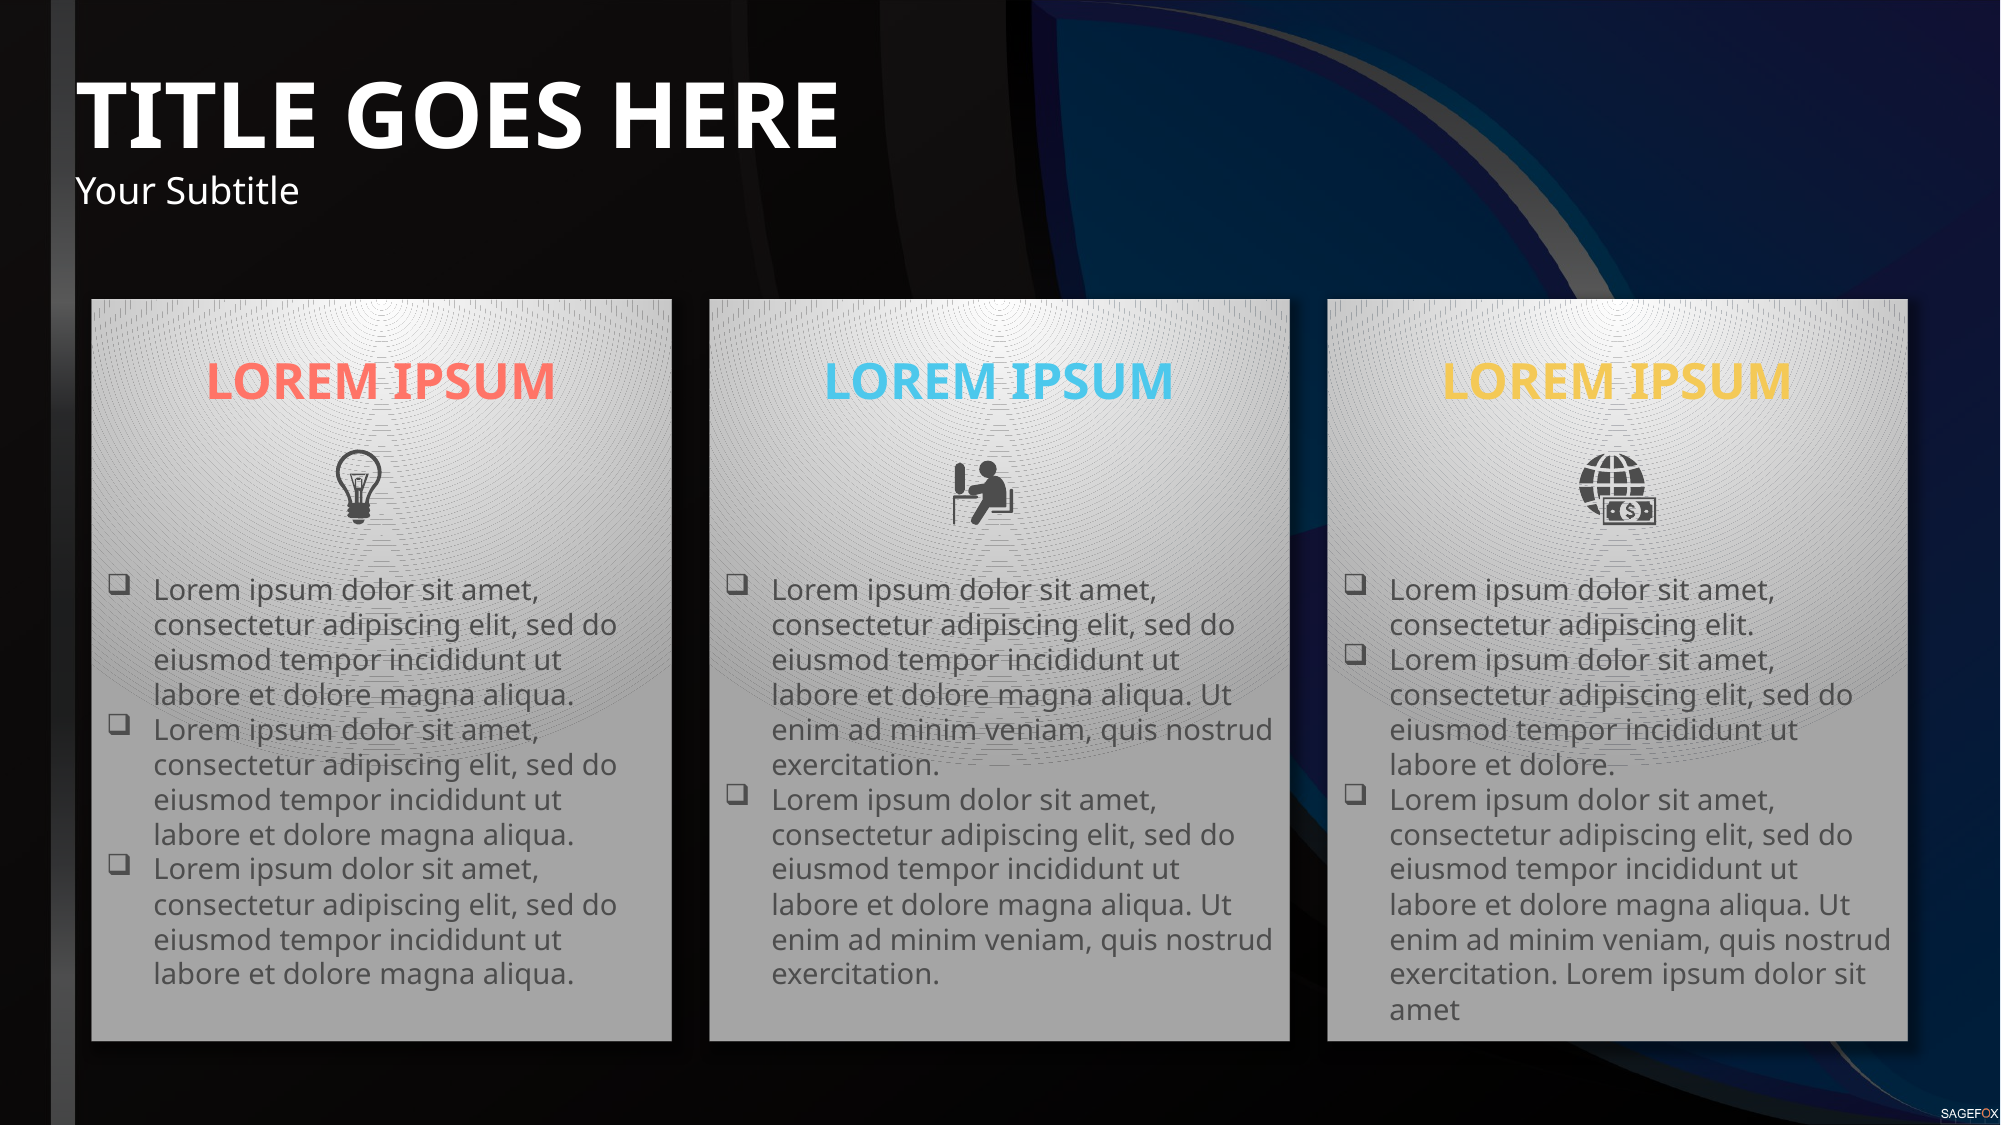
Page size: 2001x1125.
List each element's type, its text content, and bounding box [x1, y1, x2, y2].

text_box [1327, 299, 1909, 1042]
text_box [91, 299, 673, 1042]
text_box Lorem ipsum dolor sit amet, consectetur adipiscing elit, sed do eiusmod tempor incididunt ut labore et dolore magna aliqua. Ut enim ad minim veniam, quis nostrud exercitation. Lorem ipsum dolor sit amet, consectetur adipiscing elit, sed do eiusmod tempor incididunt ut labore et dolore magna aliqua. Ut enim ad minim veniam, quis nostrud exercitation. [709, 538, 1290, 999]
text_box Lorem ipsum dolor sit amet, consectetur adipiscing elit. Lorem ipsum dolor sit amet, consectetur adipiscing elit, sed do eiusmod tempor incididunt ut labore et dolore. Lorem ipsum dolor sit amet, consectetur adipiscing elit, sed do eiusmod tempor incididunt ut labore et dolore magna aliqua. Ut enim ad minim veniam, quis nostrud exercitation. Lorem ipsum dolor sit amet [1327, 538, 1908, 1034]
text_box LOREM IPSUM [709, 342, 1290, 417]
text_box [335, 449, 382, 525]
text_box TITLE GOES HERE Your Subtitle [60, 49, 1036, 220]
text_box [709, 299, 1291, 1042]
text_box Lorem ipsum dolor sit amet, consectetur adipiscing elit, sed do eiusmod tempor incididunt ut labore et dolore magna aliqua. Lorem ipsum dolor sit amet, consectetur adipiscing elit, sed do eiusmod tempor incididunt ut labore et dolore magna aliqua. Lorem ipsum dolor sit amet, consectetur adipiscing elit, sed do eiusmod tempor incididunt ut labore et dolore magna aliqua. [91, 538, 672, 999]
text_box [1579, 453, 1657, 526]
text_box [952, 460, 1013, 525]
text_box LOREM IPSUM [91, 342, 672, 417]
text_box LOREM IPSUM [1327, 342, 1908, 417]
picture [0, 0, 2001, 1125]
